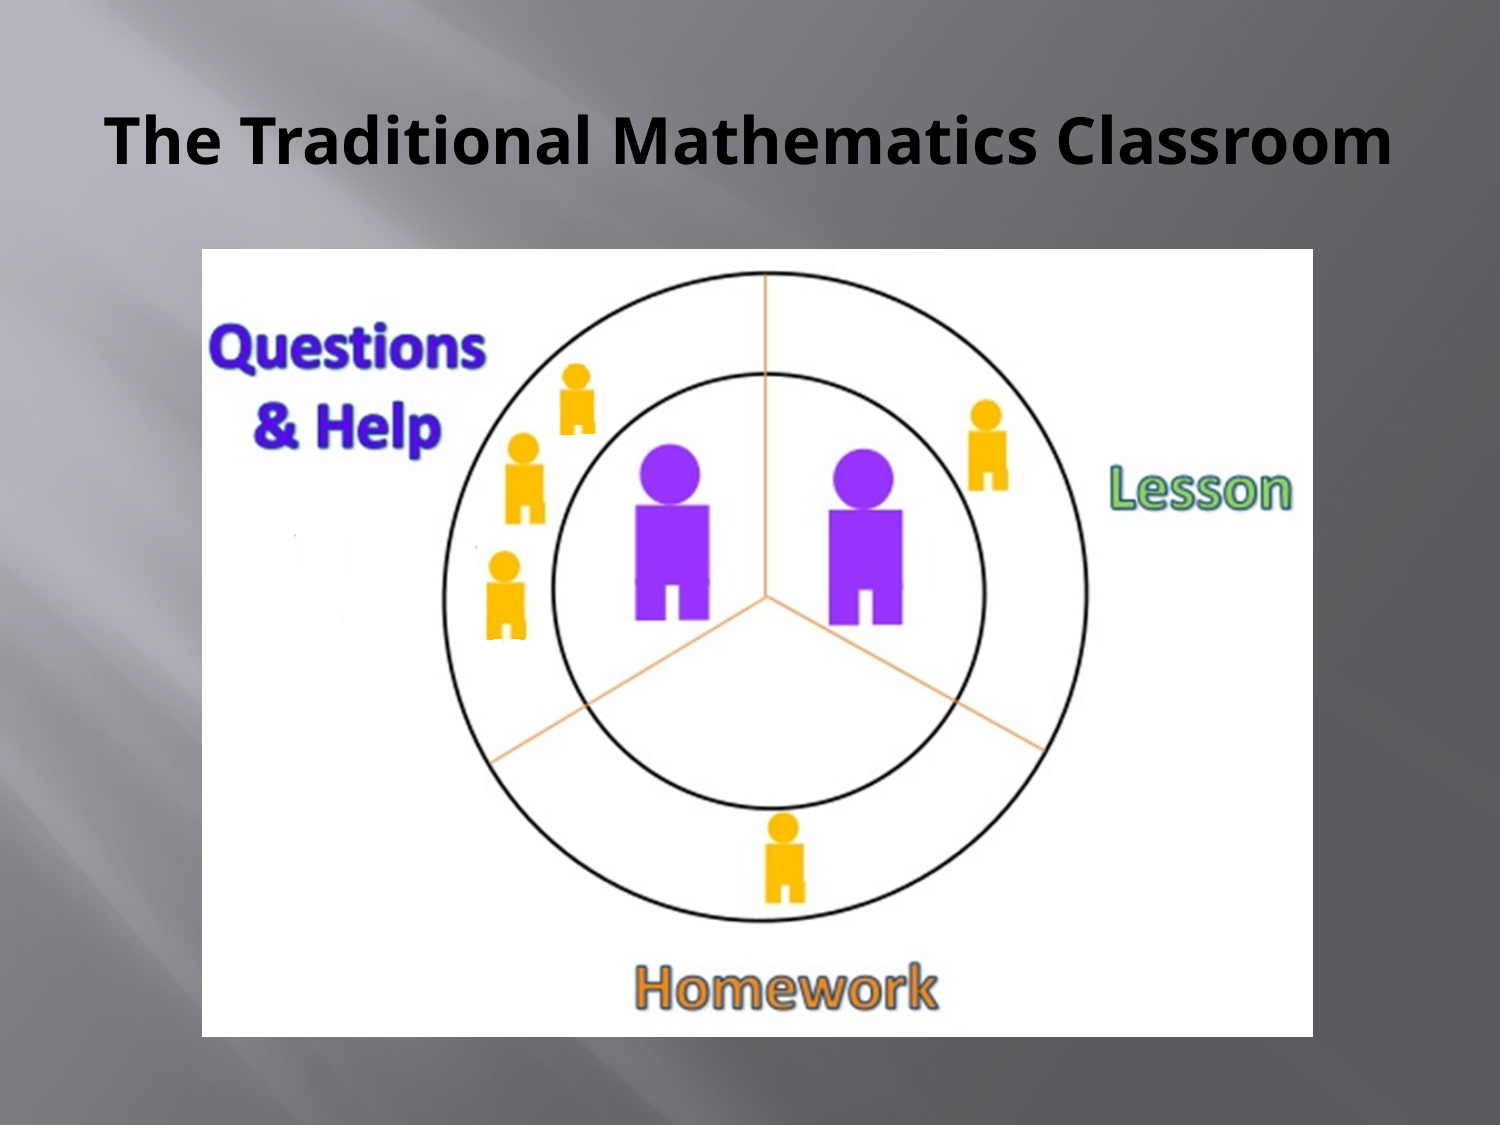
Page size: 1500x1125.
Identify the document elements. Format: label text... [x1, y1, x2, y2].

picture [202, 249, 1313, 1037]
title The Traditional Mathematics Classroom [75, 45, 1425, 233]
